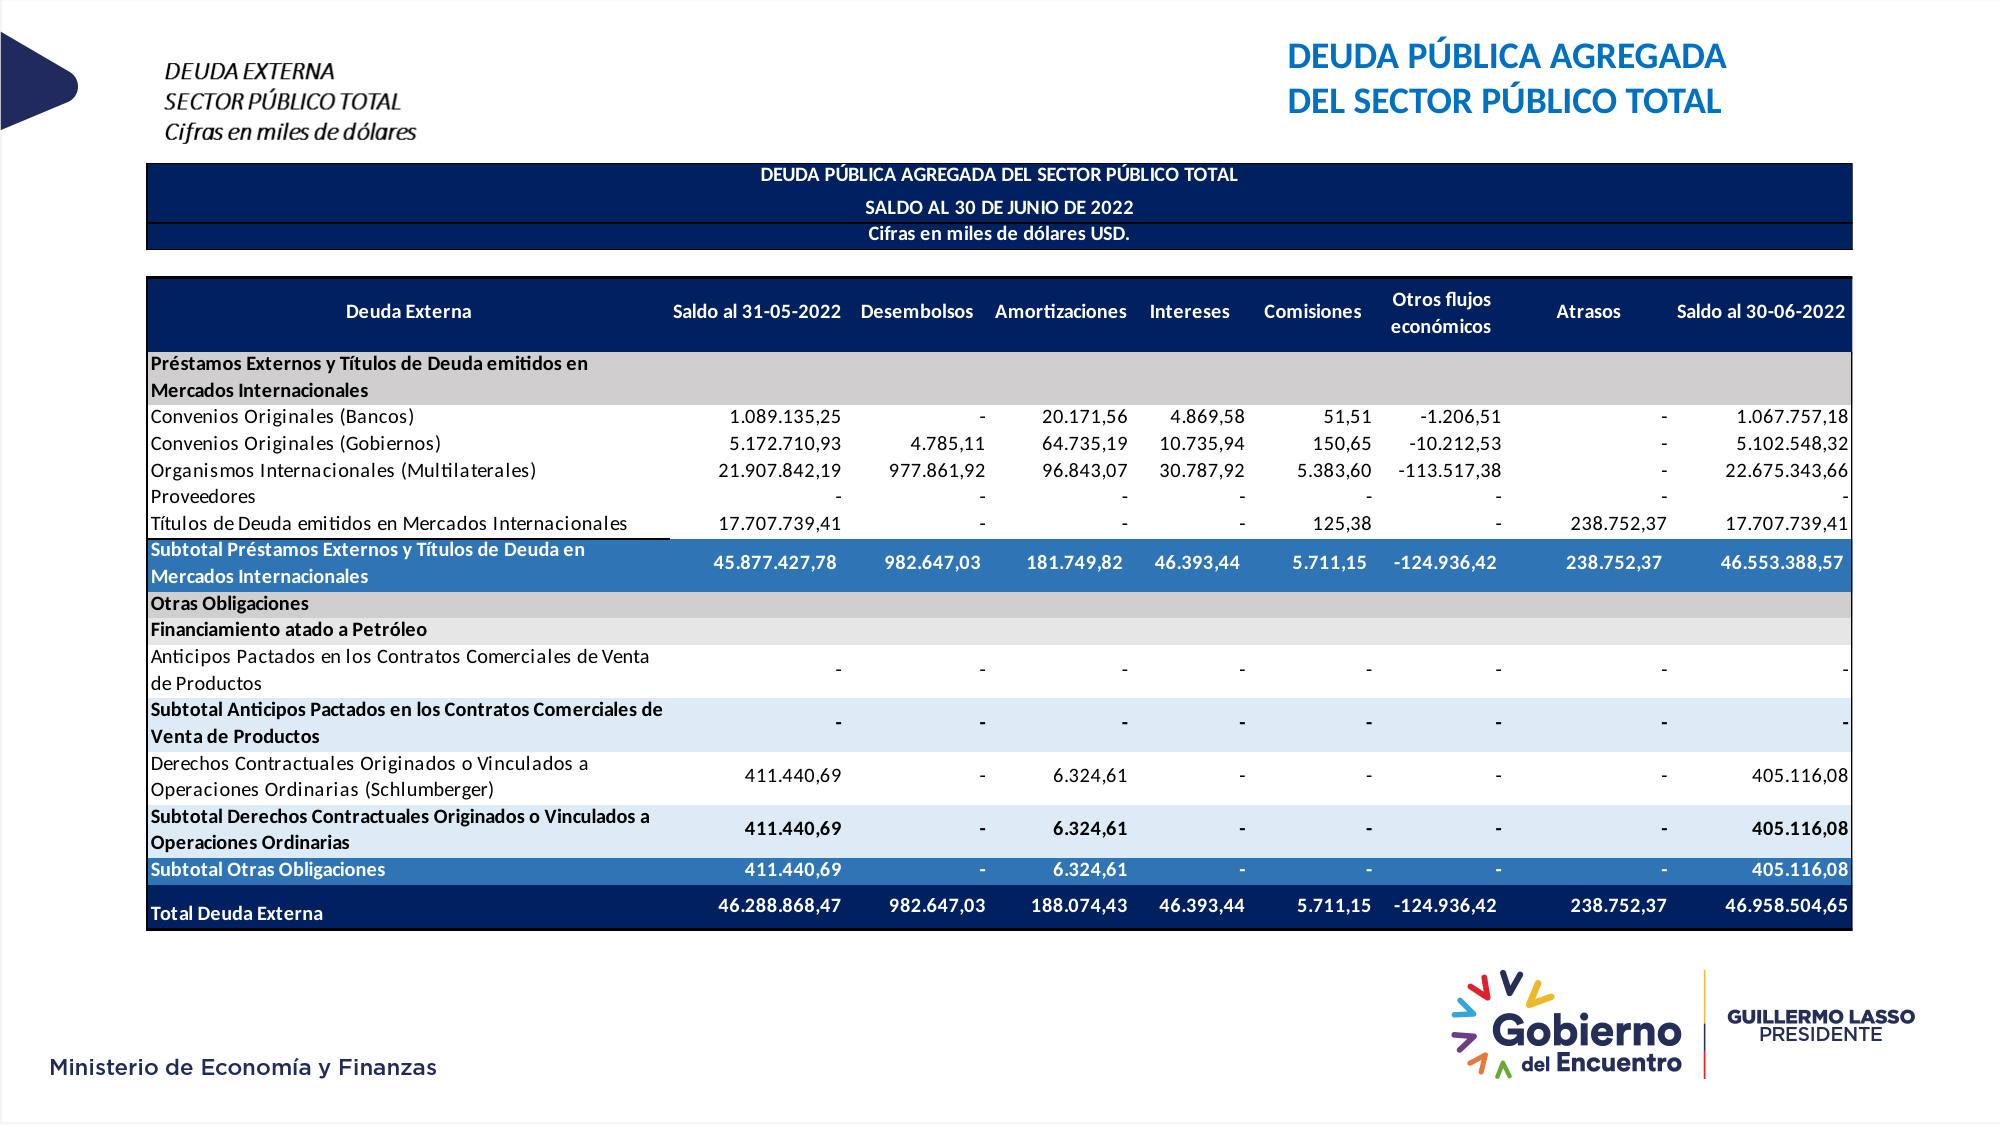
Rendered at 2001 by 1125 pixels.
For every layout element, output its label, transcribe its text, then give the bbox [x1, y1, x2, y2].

picture [0, 0, 2001, 1125]
text_box DEUDA PÚBLICA AGREGADA DEL SECTOR PÚBLICO TOTAL [1272, 24, 1900, 129]
